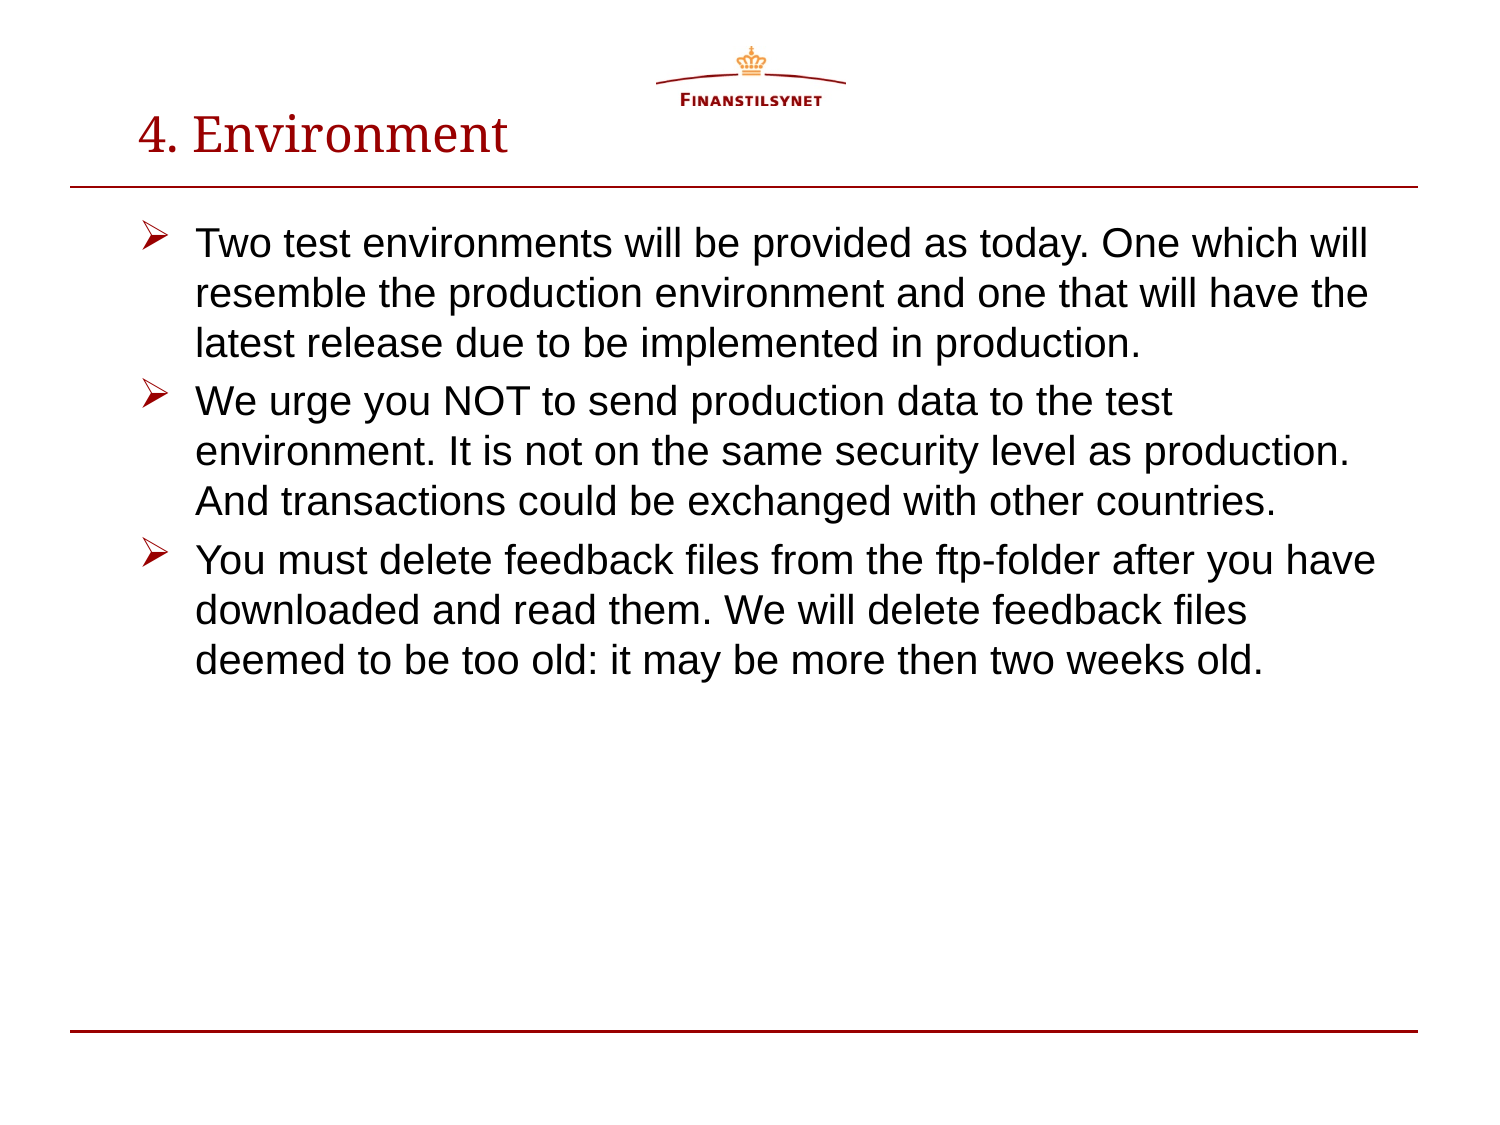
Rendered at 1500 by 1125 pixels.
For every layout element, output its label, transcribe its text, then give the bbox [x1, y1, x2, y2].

title 4. Environment [124, 32, 1425, 172]
list Two test environments will be provided as today. One which will resemble the production environment and one that will have the latest release due to be implemented in production. We urge you NOT to send production data to the test environment. It is not on the same security level as production. And transactions could be exchanged with other countries. You must delete feedback files from the ftp-folder after you have downloaded and read them. We will delete feedback files deemed to be too old: it may be more then two weeks old. [123, 208, 1424, 991]
